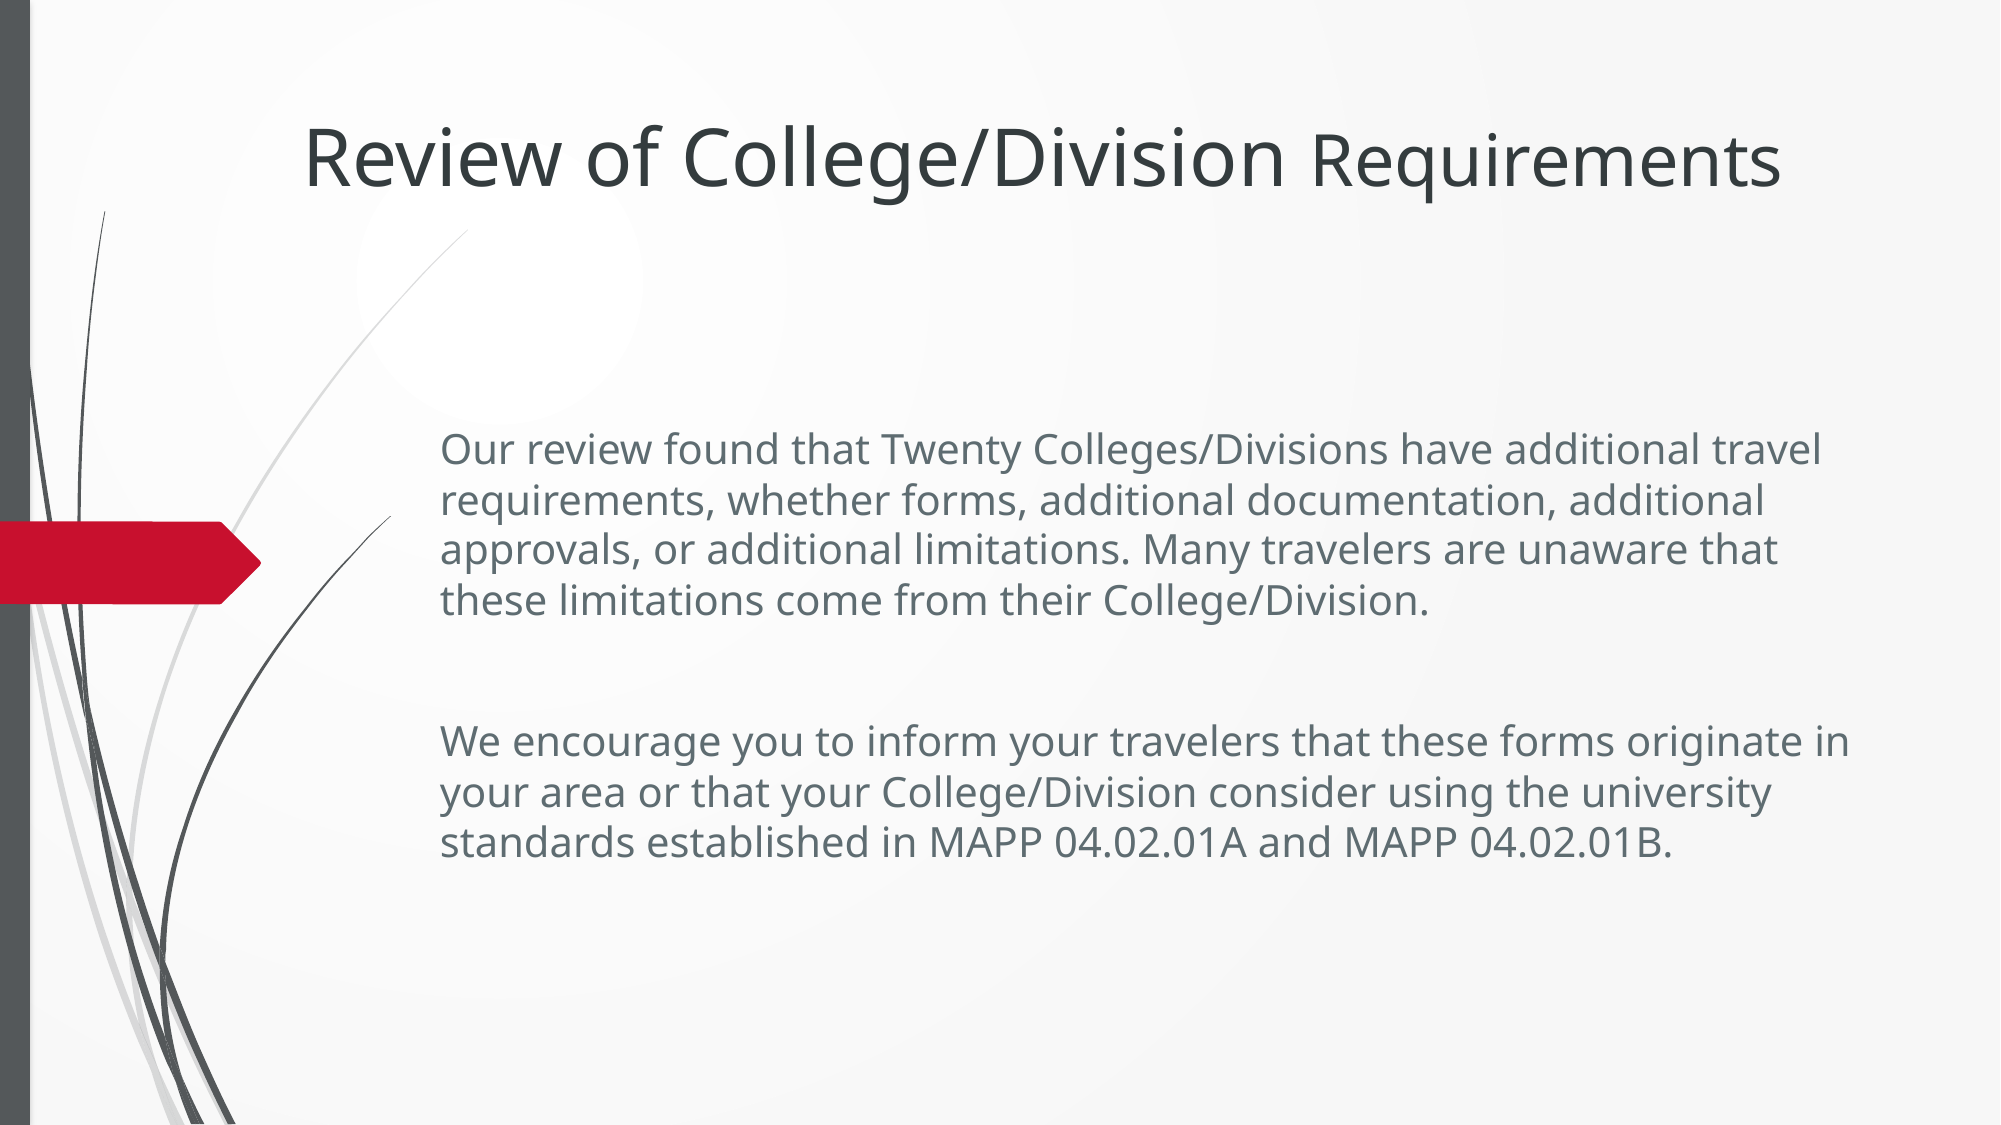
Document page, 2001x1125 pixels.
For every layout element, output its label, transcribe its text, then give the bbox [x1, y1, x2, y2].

list Our review found that Twenty Colleges/Divisions have additional travel requirements, whether forms, additional documentation, additional approvals, or additional limitations. Many travelers are unaware that these limitations come from their College/Division. We encourage you to inform your travelers that these forms originate in your area or that your College/Division consider using the university standards established in MAPP 04.02.01A and MAPP 04.02.01B. [424, 415, 1888, 1027]
title Review of College/Division Requirements [287, 98, 1922, 306]
